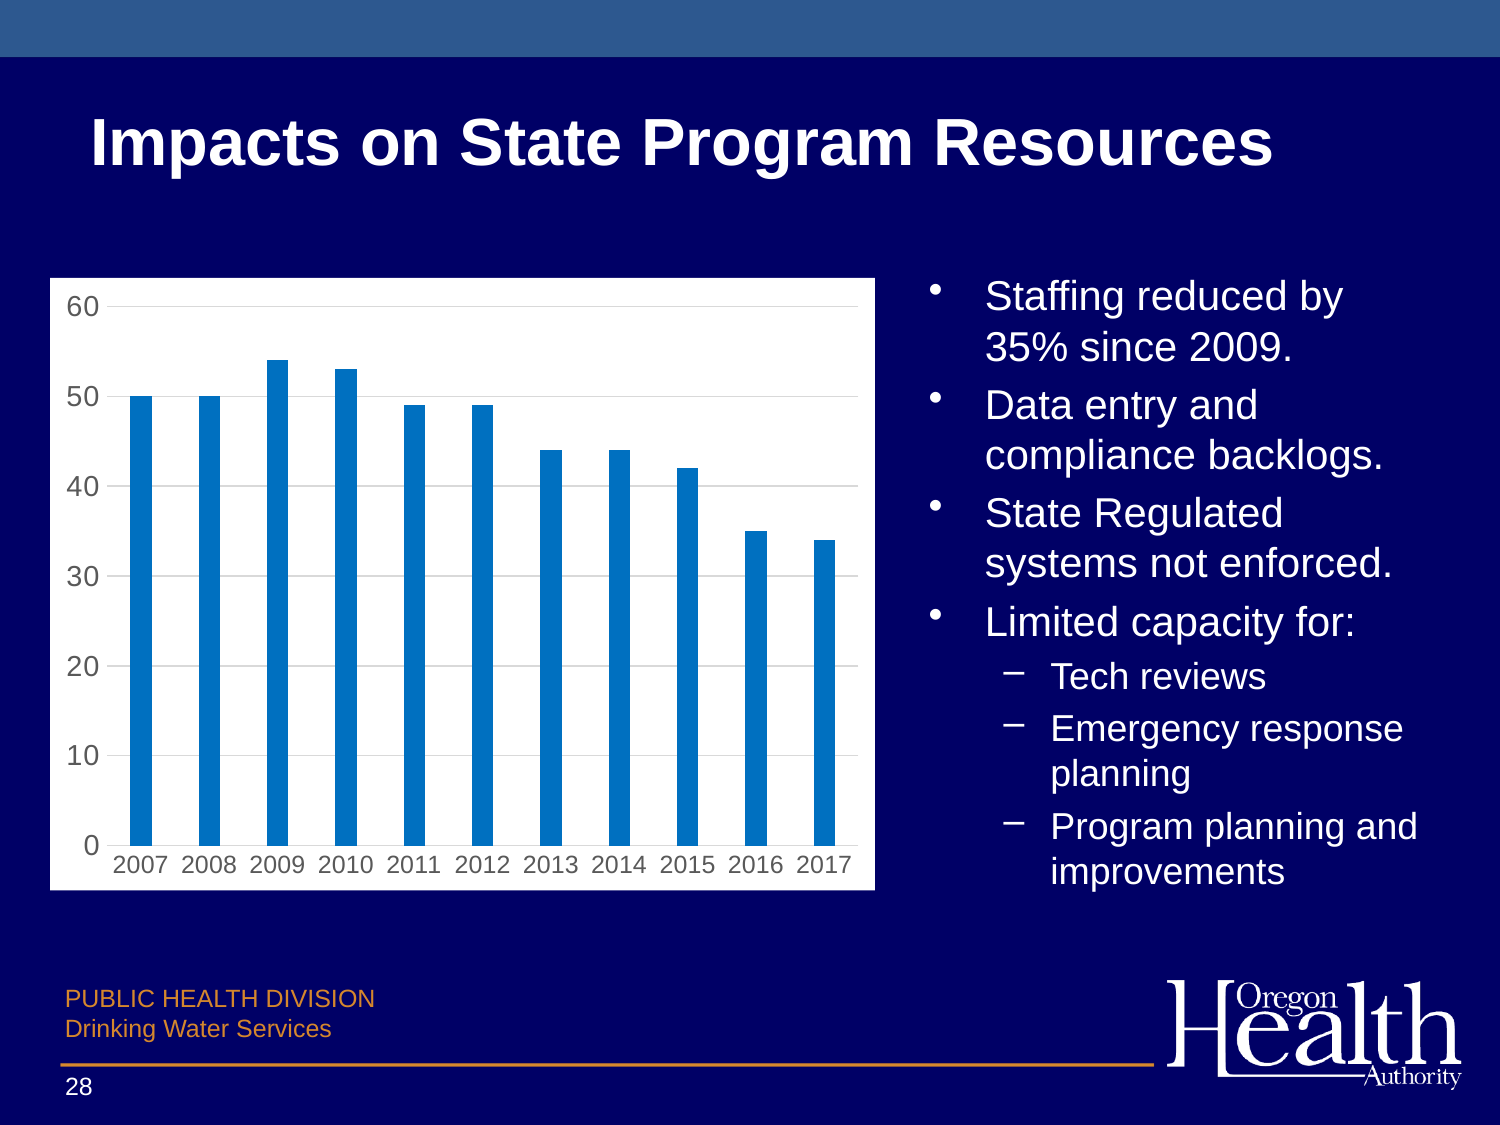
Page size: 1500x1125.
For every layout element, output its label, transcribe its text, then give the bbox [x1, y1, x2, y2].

title Impacts on State Program Resources [75, 45, 1425, 233]
slide_number 28 [50, 1062, 363, 1113]
list Staffing reduced by 35% since 2009. Data entry and compliance backlogs. State Regulated systems not enforced. Limited capacity for: Tech reviews Emergency response planning Program planning and improvements [913, 261, 1451, 925]
chart [49, 262, 875, 938]
picture [0, 0, 1500, 1090]
